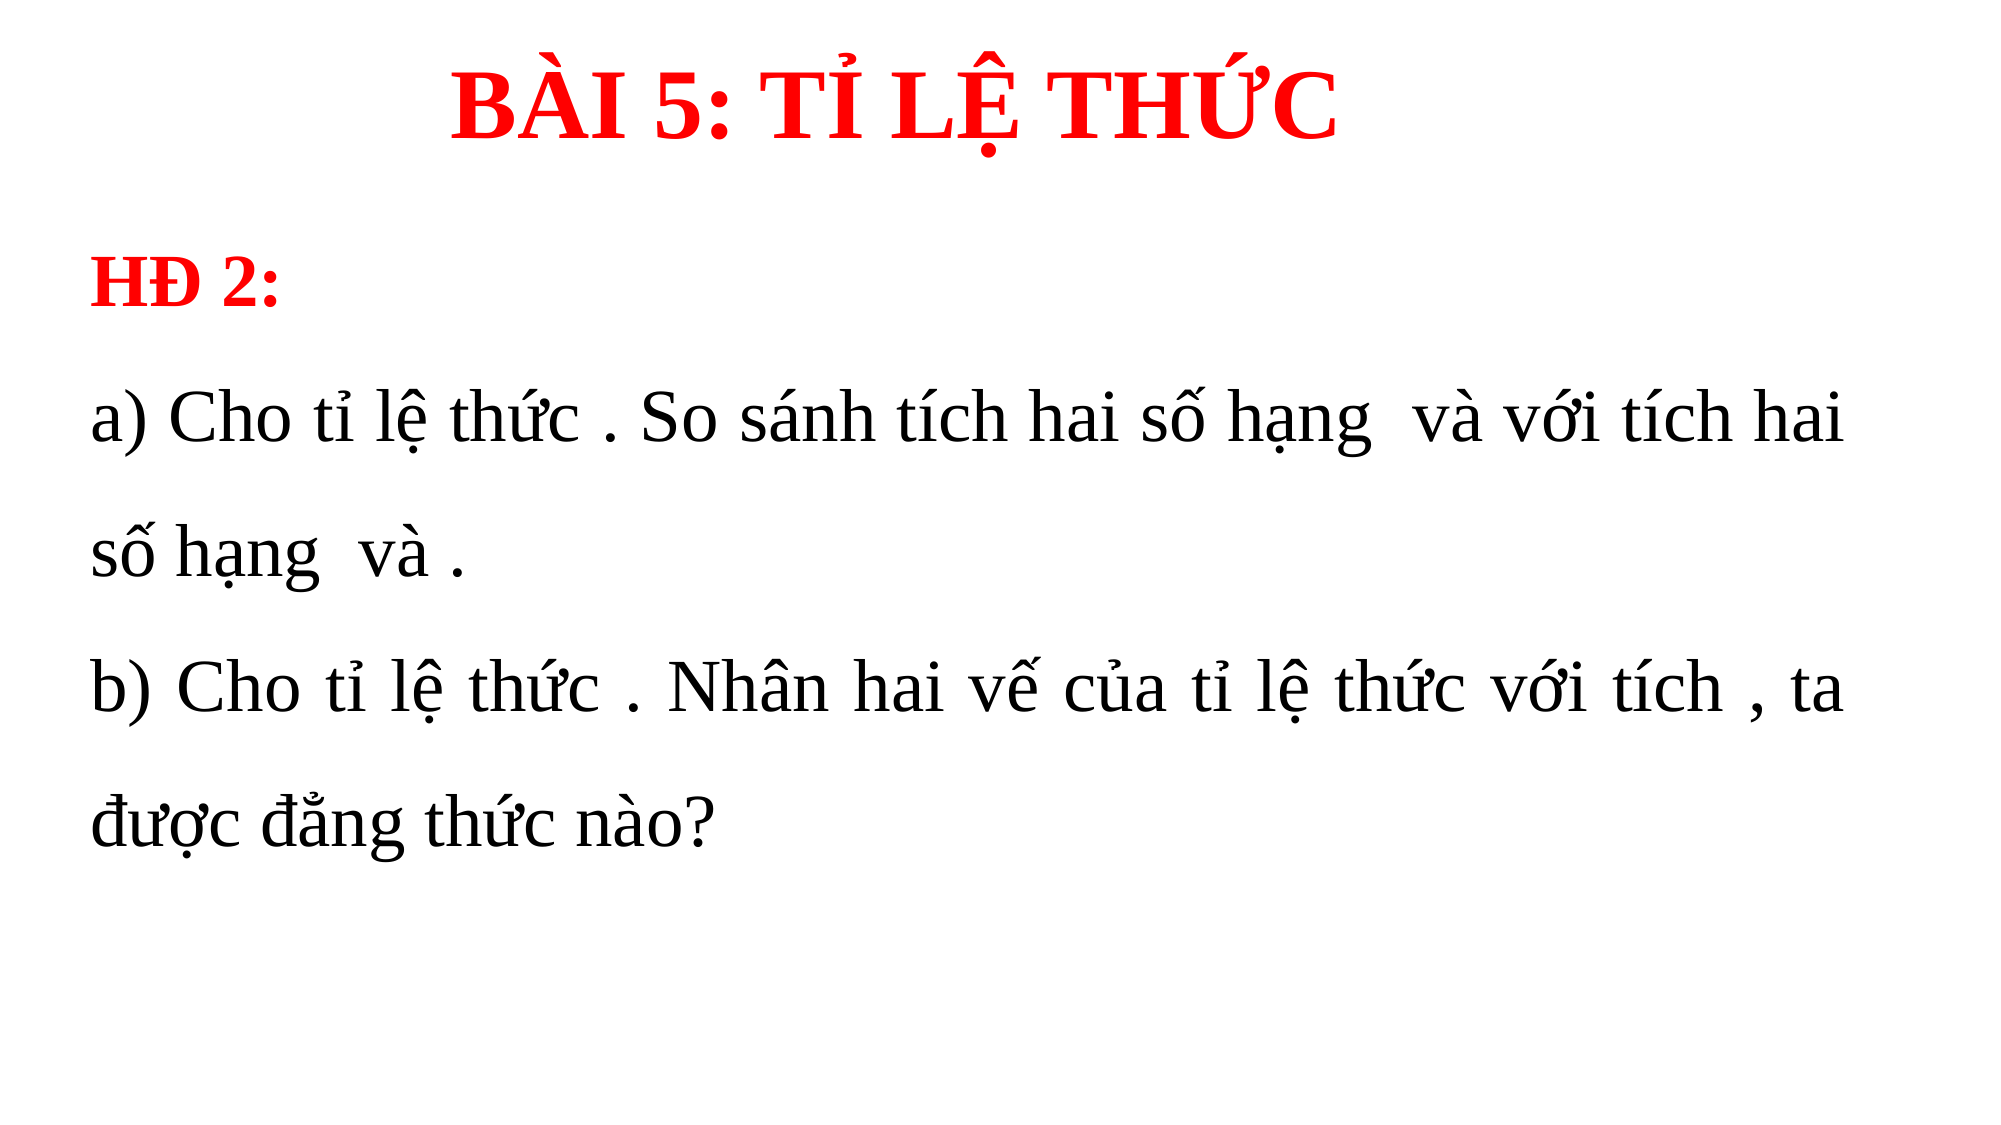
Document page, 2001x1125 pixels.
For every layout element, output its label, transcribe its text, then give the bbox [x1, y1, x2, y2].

text_box BÀI 5: TỈ LỆ THỨC [375, 31, 1420, 167]
